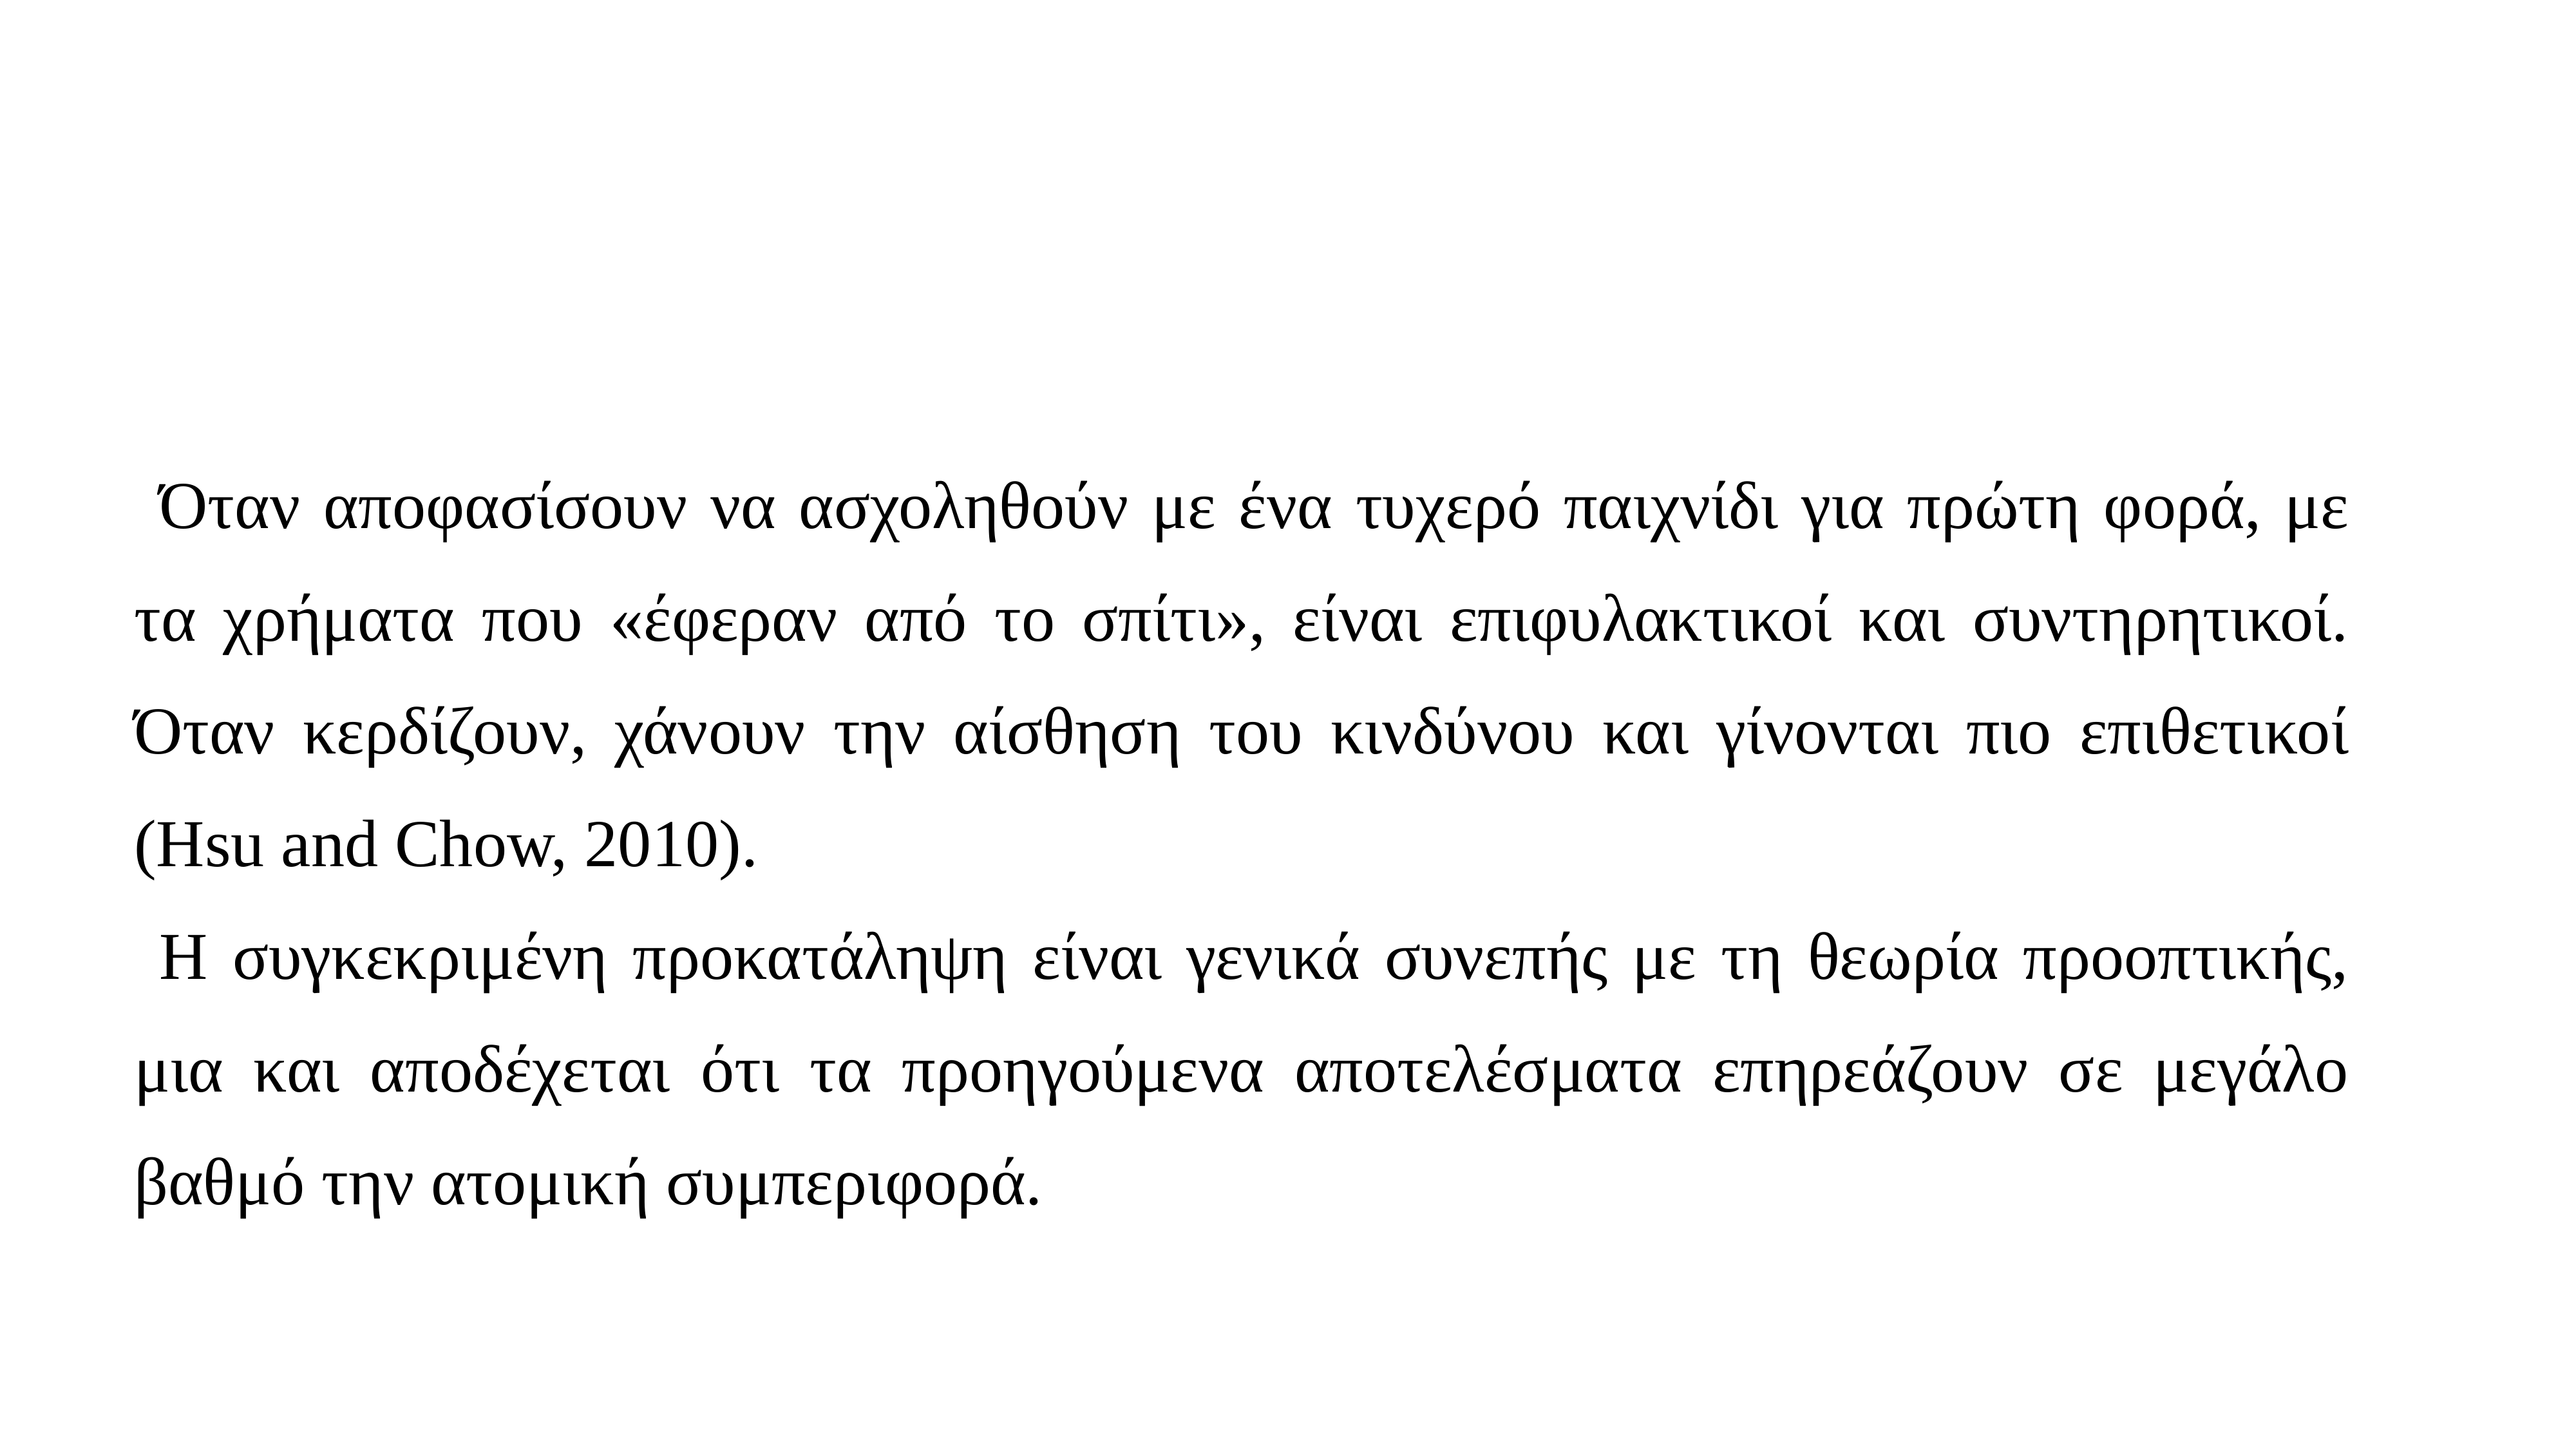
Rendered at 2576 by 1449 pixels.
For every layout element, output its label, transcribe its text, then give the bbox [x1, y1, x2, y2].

list Όταν αποφασίσουν να ασχοληθούν με ένα τυχερό παιχνίδι για πρώτη φορά, με τα χρήματα που «έφεραν από το σπίτι», είναι επιφυλακτικοί και συντηρητικοί. Όταν κερδίζουν, χάνουν την αίσθηση του κινδύνου και γίνονται πιο επιθετικοί (Hsu and Chow, 2010). Η συγκεκριμένη προκατάληψη είναι γενικά συνεπής με τη θεωρία προοπτικής, μια και αποδέχεται ότι τα προηγούμενα αποτελέσματα επηρεάζουν σε μεγάλο βαθμό την ατομική συμπεριφορά. [128, 423, 2448, 1321]
